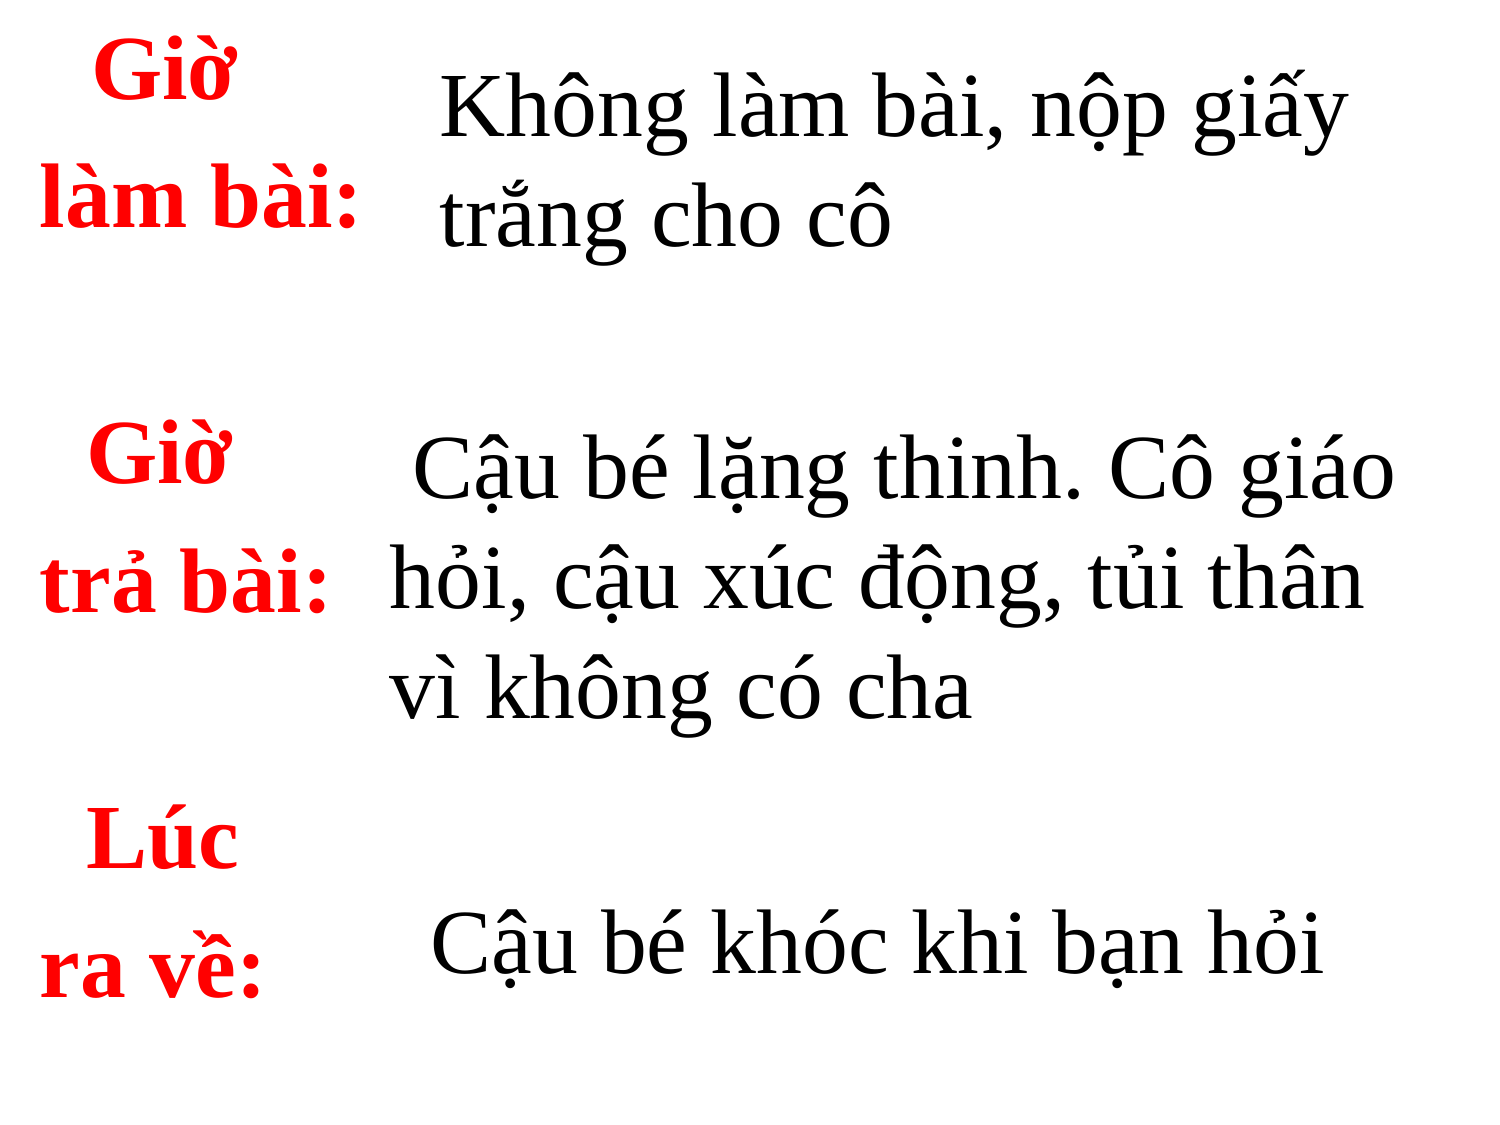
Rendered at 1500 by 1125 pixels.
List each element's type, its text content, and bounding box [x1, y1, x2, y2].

list Giờ làm bài: Giờ trả bài: Lúc ra về: [24, 0, 1500, 676]
text_box Không làm bài, nộp giấy trắng cho cô [425, 37, 1450, 273]
text_box Cậu bé lặng thinh. Cô giáo hỏi, cậu xúc động, tủi thân vì không có cha [375, 399, 1463, 745]
text_box Cậu bé khóc khi bạn hỏi [415, 874, 1342, 1000]
